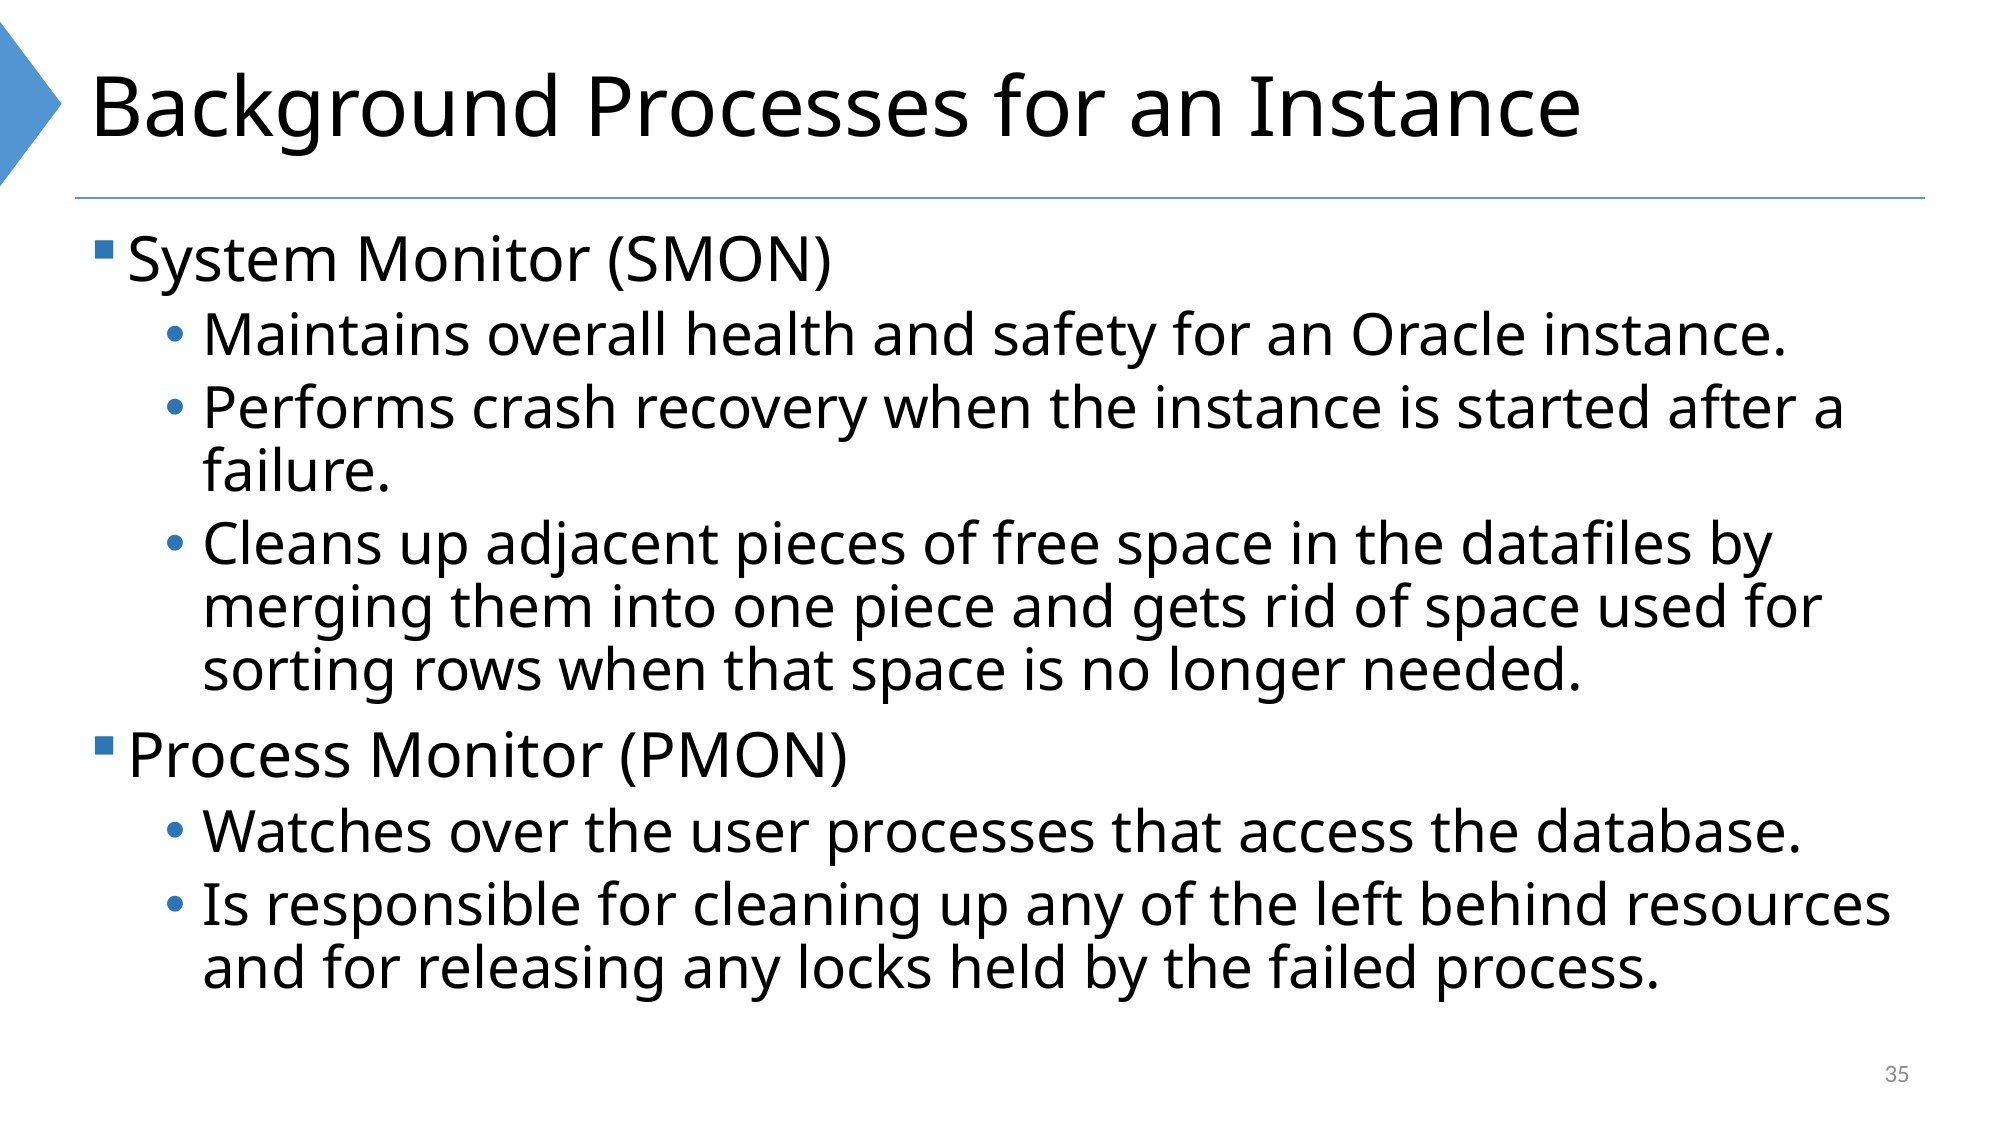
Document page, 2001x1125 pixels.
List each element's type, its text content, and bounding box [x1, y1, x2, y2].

title Background Processes for an Instance [74, 21, 1926, 198]
slide_number 35 [1475, 1042, 1926, 1103]
list System Monitor (SMON) Maintains overall health and safety for an Oracle instance. Performs crash recovery when the instance is started after a failure. Cleans up adjacent pieces of free space in the datafiles by merging them into one piece and gets rid of space used for sorting rows when that space is no longer needed. Process Monitor (PMON) Watches over the user processes that access the database. Is responsible for cleaning up any of the left behind resources and for releasing any locks held by the failed process. [74, 219, 1926, 1050]
